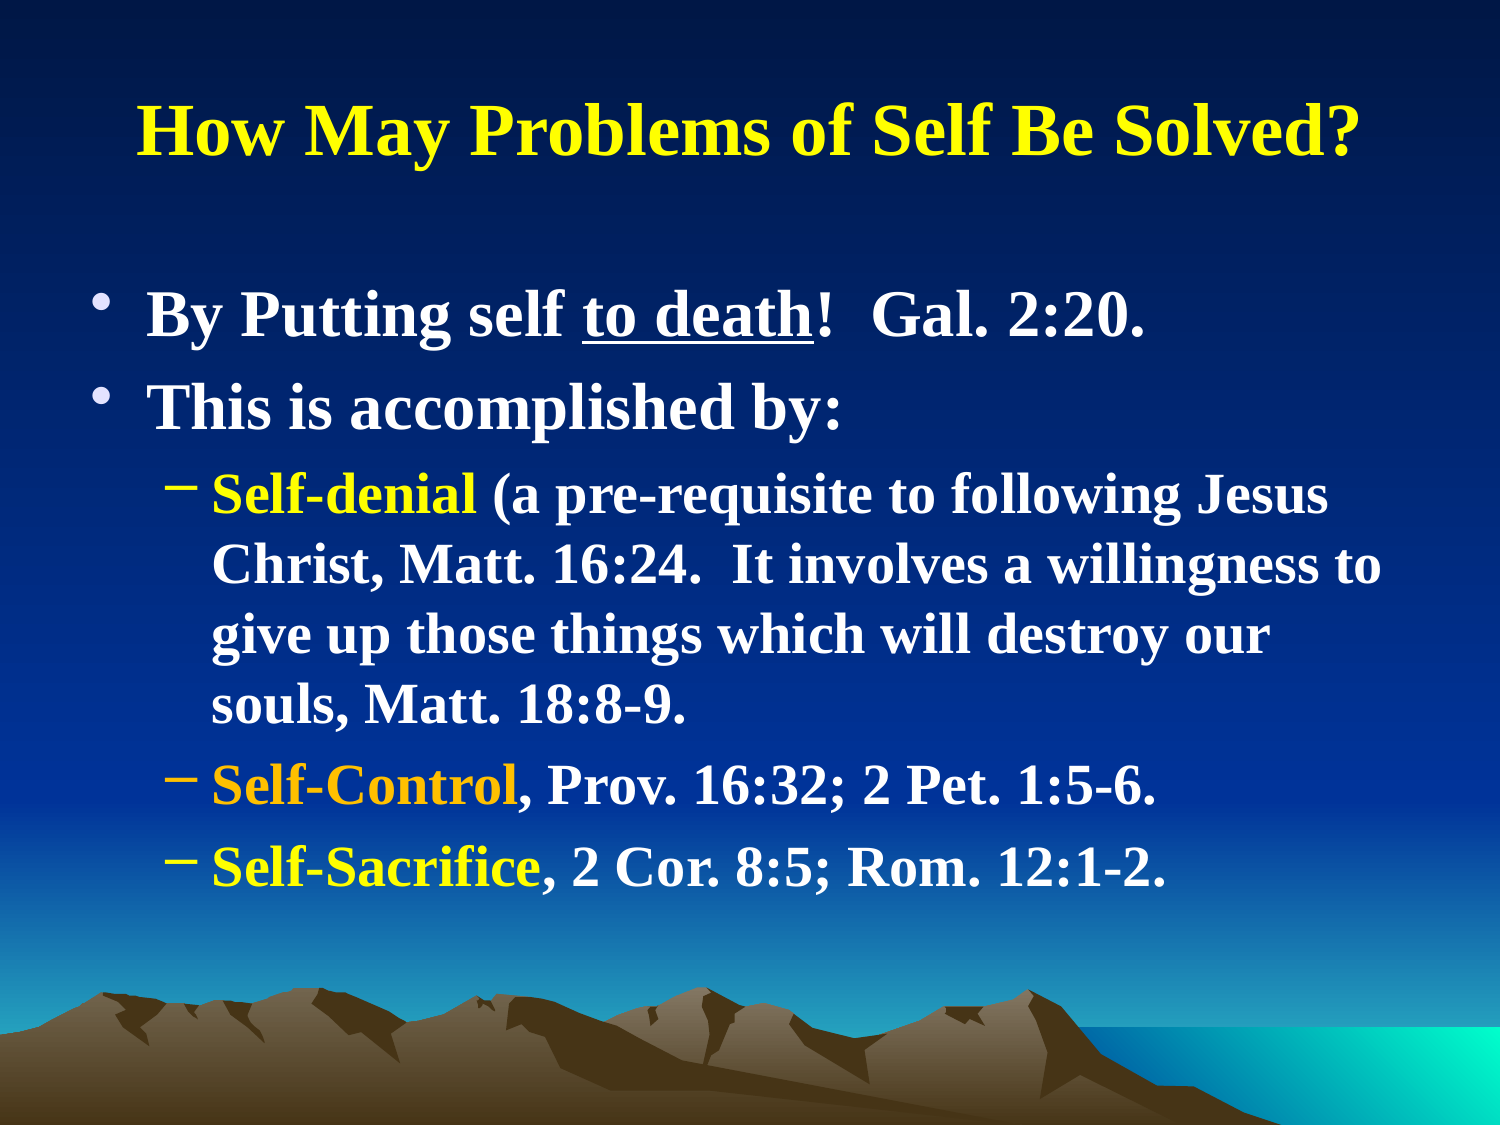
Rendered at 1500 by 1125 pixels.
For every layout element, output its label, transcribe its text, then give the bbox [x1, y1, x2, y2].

list By Putting self to death! Gal. 2:20. This is accomplished by: Self-denial (a pre-requisite to following Jesus Christ, Matt. 16:24. It involves a willingness to give up those things which will destroy our souls, Matt. 18:8-9. Self-Control, Prov. 16:32; 2 Pet. 1:5-6. Self-Sacrifice, 2 Cor. 8:5; Rom. 12:1-2. [74, 262, 1426, 1001]
title How May Problems of Self Be Solved? [74, 24, 1426, 226]
